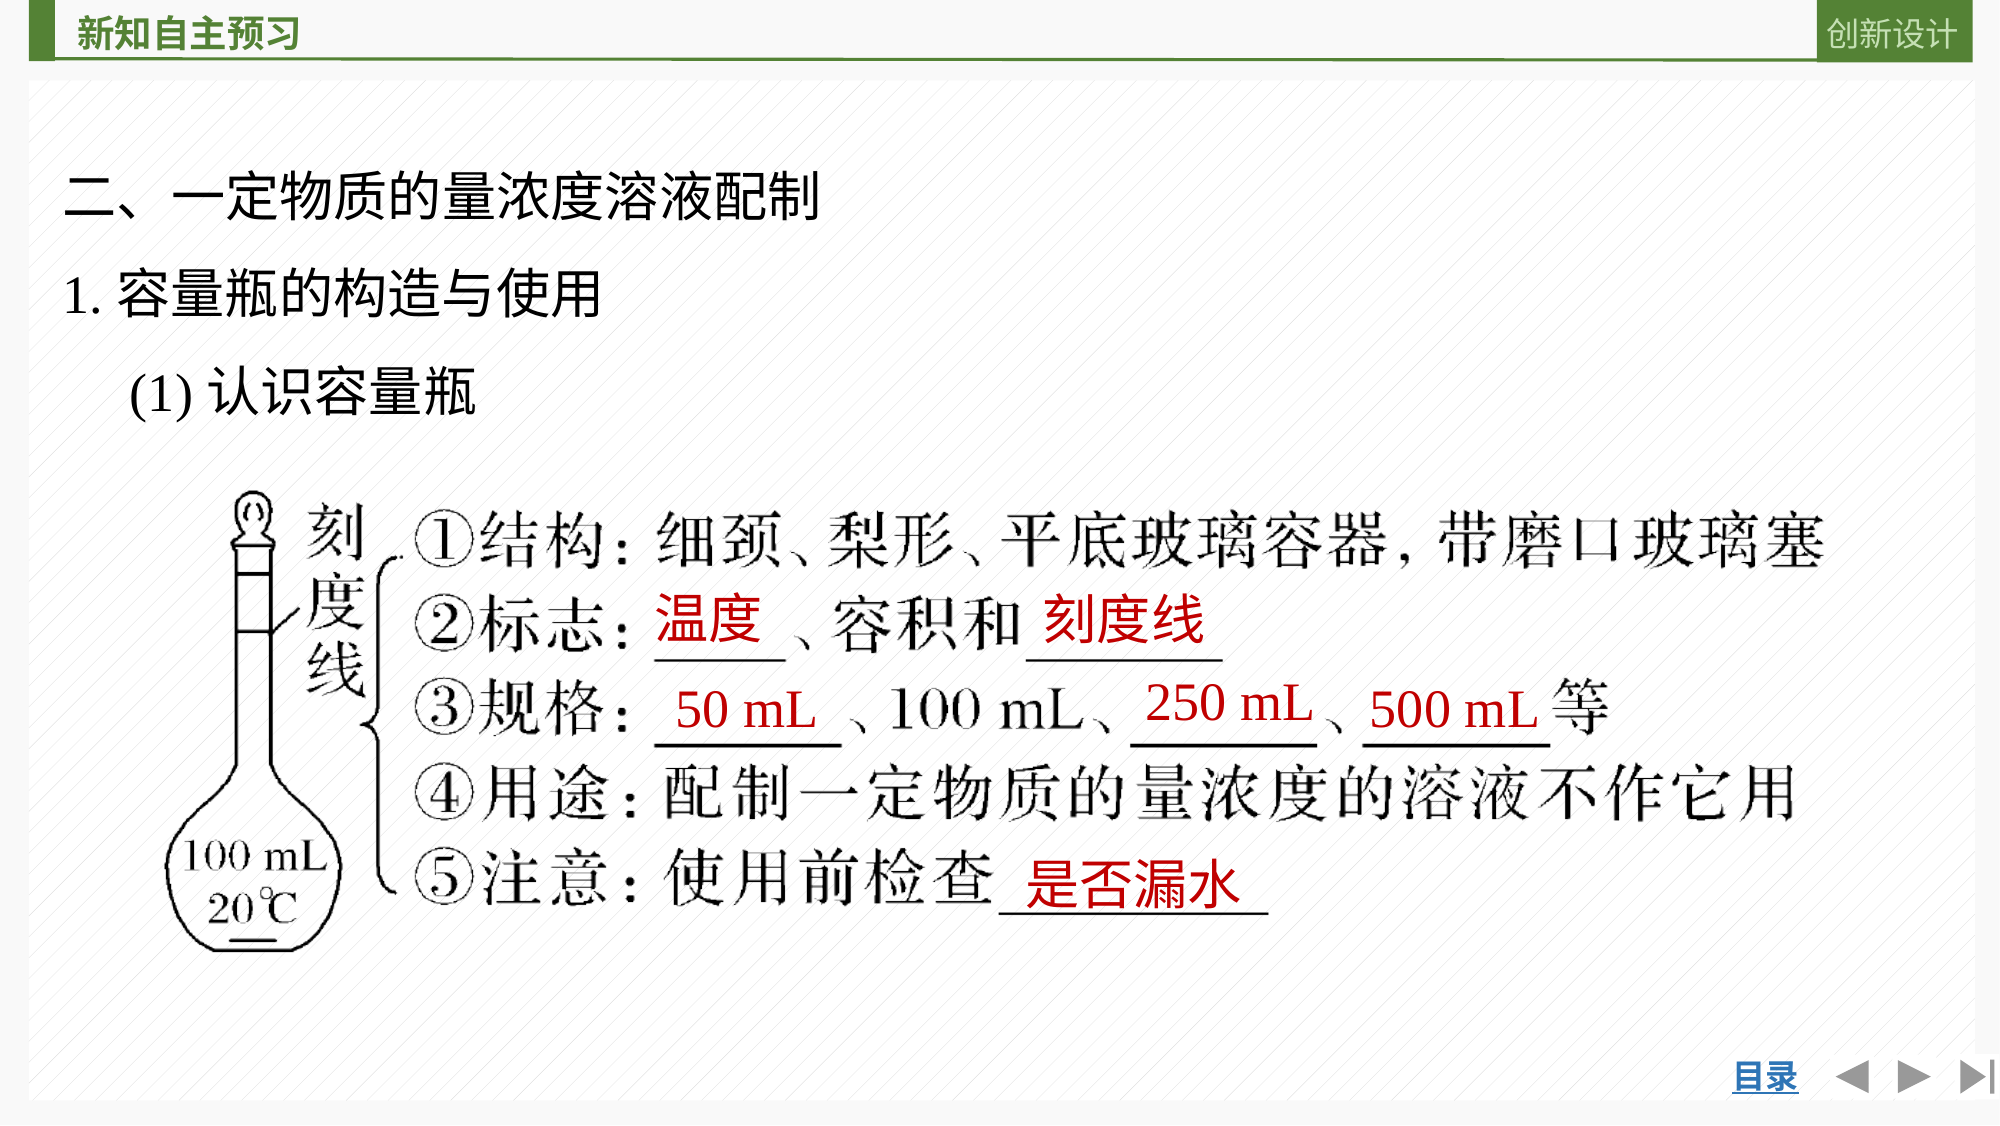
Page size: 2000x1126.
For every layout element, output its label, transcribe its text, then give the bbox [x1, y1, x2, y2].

picture [143, 459, 1857, 975]
text_box 二、一定物质的量浓度溶液配制 1.容量瓶的构造与使用 (1)认识容量瓶 [42, 119, 1955, 432]
